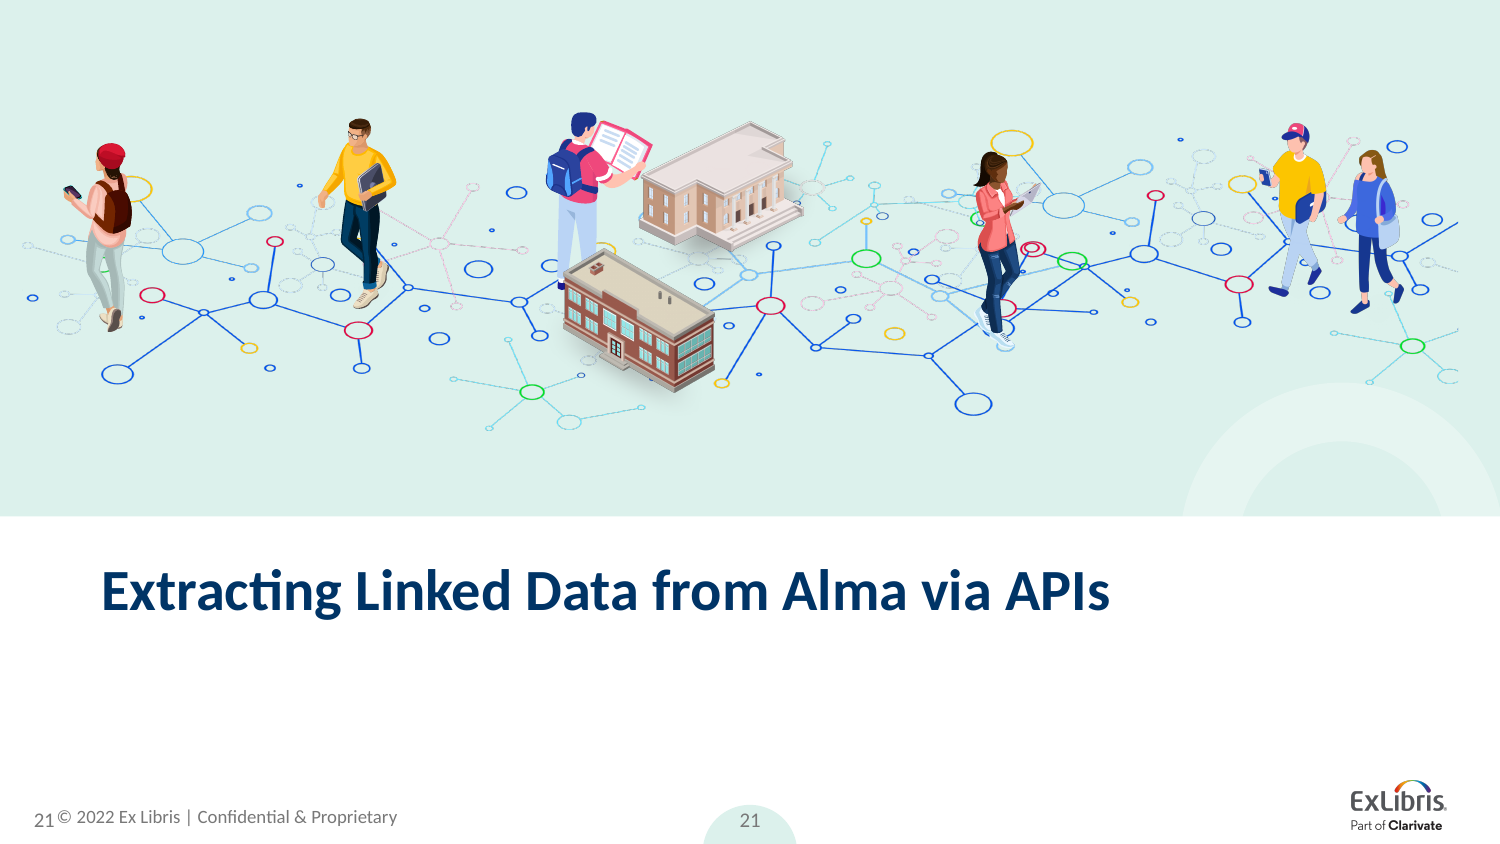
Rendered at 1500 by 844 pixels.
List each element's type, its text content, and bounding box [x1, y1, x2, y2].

slide_number 21 [0, 789, 89, 844]
text_box 21 [705, 789, 795, 844]
picture [22, 95, 1459, 431]
picture [1351, 780, 1447, 830]
picture [609, 165, 621, 174]
title Extracting Linked Data from Alma via APIs [86, 544, 1152, 749]
